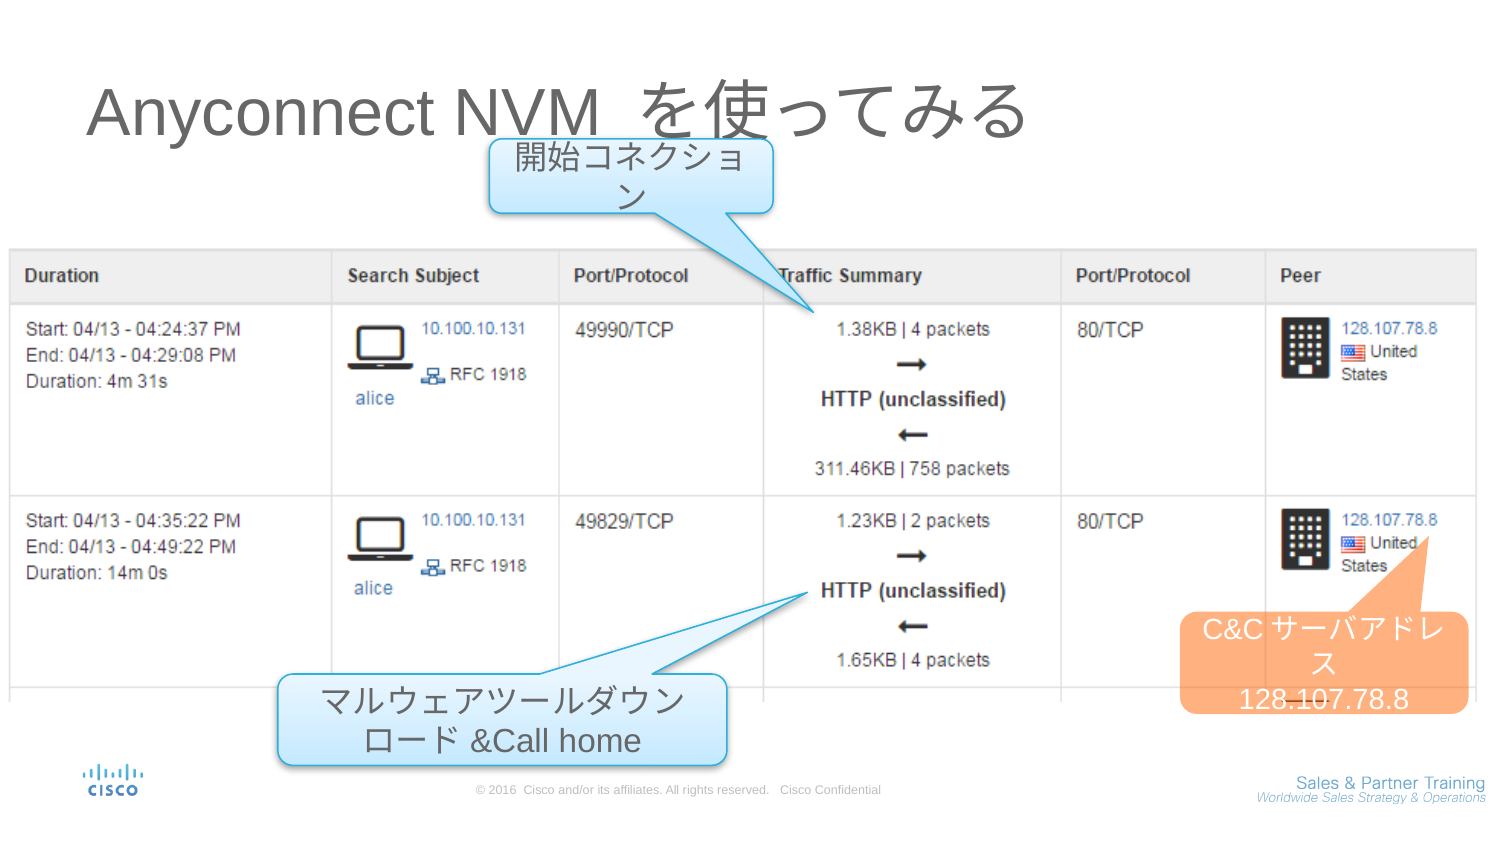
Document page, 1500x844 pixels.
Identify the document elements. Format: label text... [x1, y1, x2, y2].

text_box 開始コネクション [488, 138, 774, 240]
text_box マルウェアツールダウンロード&Call home [276, 710, 728, 767]
picture [0, 241, 1500, 702]
picture [77, 758, 149, 803]
text_box C&Cサーバアドレス 128.107.78.8 [1183, 710, 1466, 717]
title Anyconnect NVM を使ってみる [71, 55, 1441, 176]
picture [1250, 770, 1492, 813]
